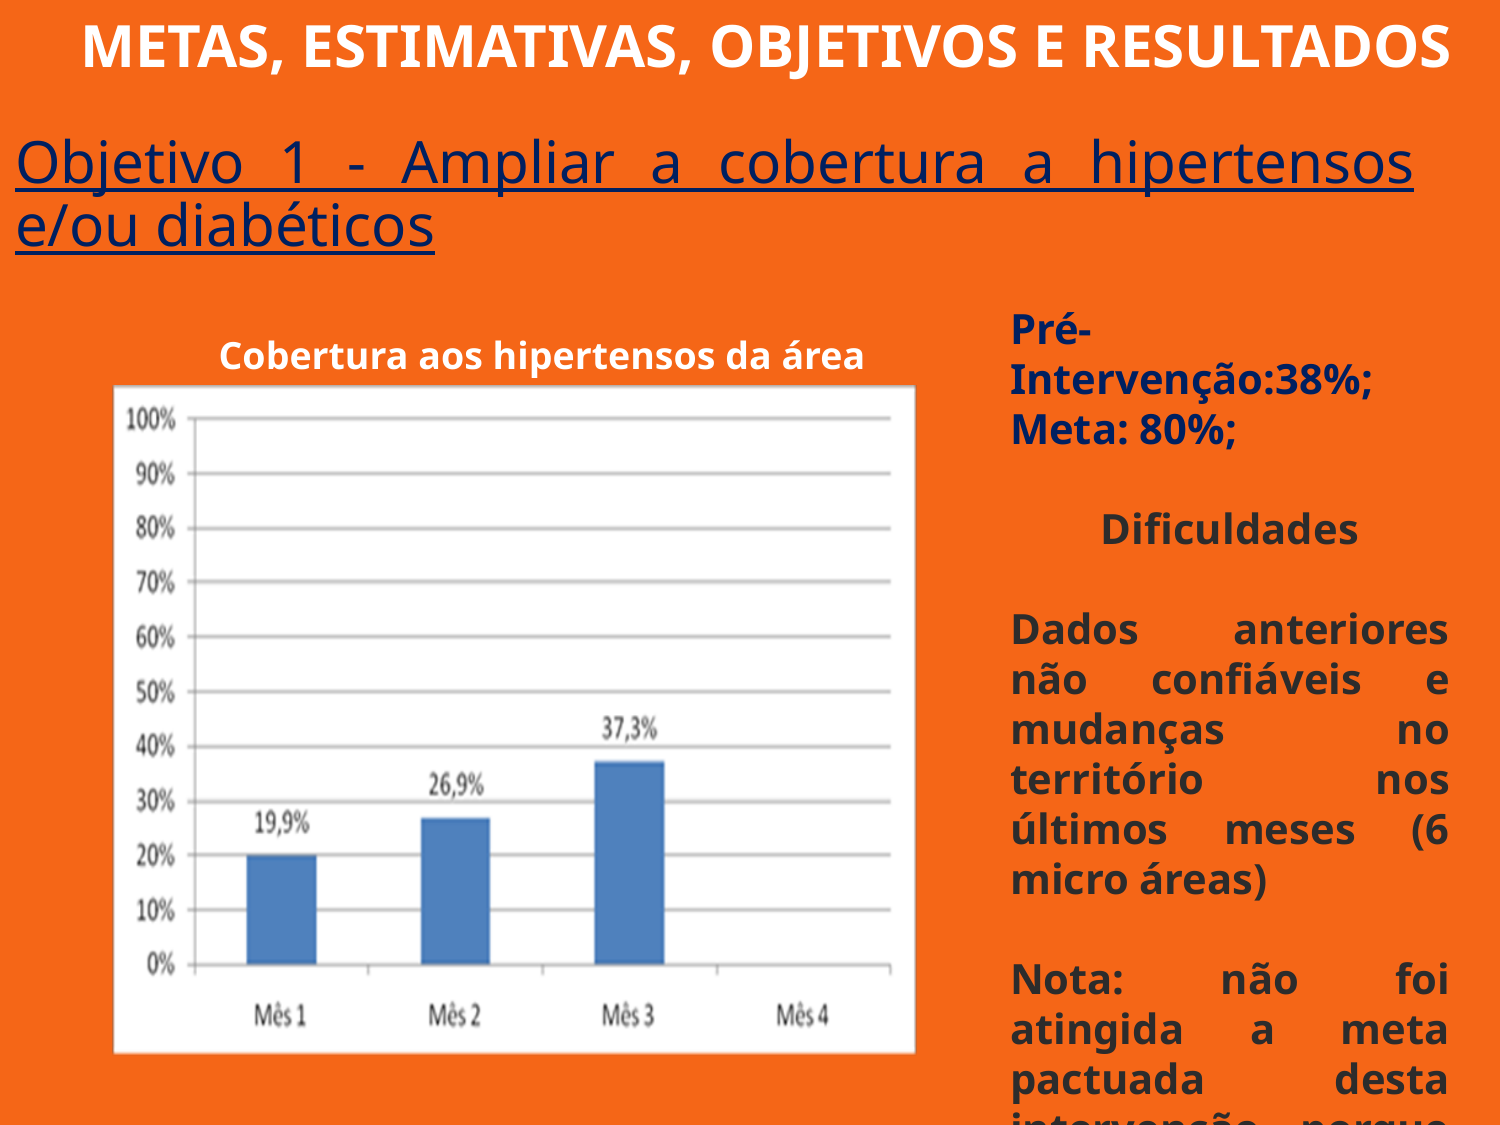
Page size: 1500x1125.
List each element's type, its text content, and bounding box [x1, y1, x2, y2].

title Metas, estimativas, Objetivos e Resultados [32, 0, 1500, 126]
text_box Cobertura aos hipertensos da área [203, 324, 996, 385]
text_box Pré-Intervenção:38%; Meta: 80%; Dificuldades Dados anteriores não confiáveis e mudanças no território nos últimos meses (6 micro áreas) Nota: não foi atingida a meta pactuada desta intervenção porque foi encurtado o tempo da intervenção [995, 295, 1465, 1125]
picture [111, 385, 918, 1058]
list Objetivo 1 - Ampliar a cobertura a hipertensos e/ou diabéticos [0, 125, 1430, 299]
